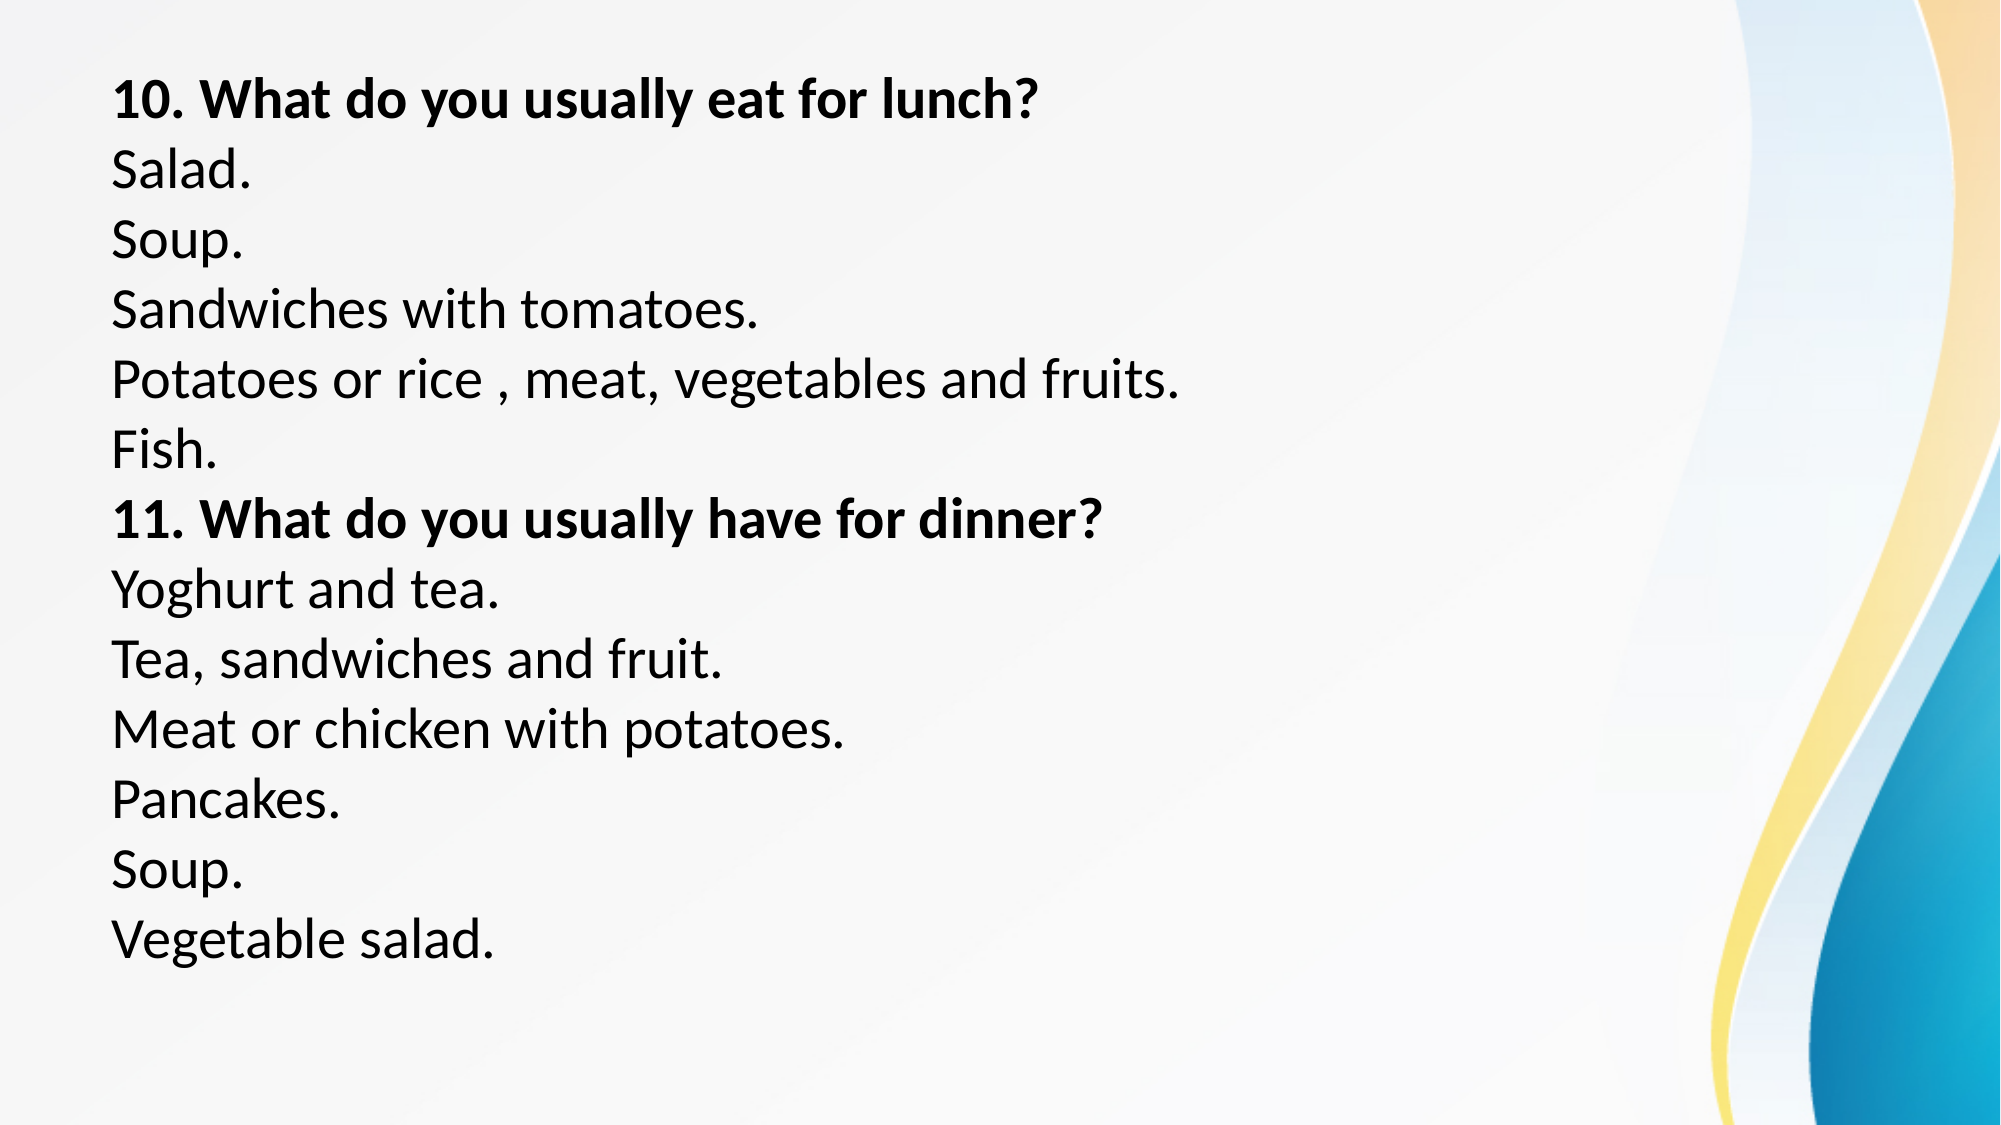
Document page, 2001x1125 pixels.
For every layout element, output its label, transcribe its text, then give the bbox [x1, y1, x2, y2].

picture [0, 0, 2001, 1125]
text_box 10. What do you usually eat for lunch? Salad. Soup. Sandwiches with tomatoes. Potatoes or rice , meat, vegetables and fruits. Fish. 11. What do you usually have for dinner? Yoghurt and tea. Tea, sandwiches and fruit. Meat or chicken with potatoes. Pancakes. Soup. Vegetable salad. [97, 52, 1727, 978]
